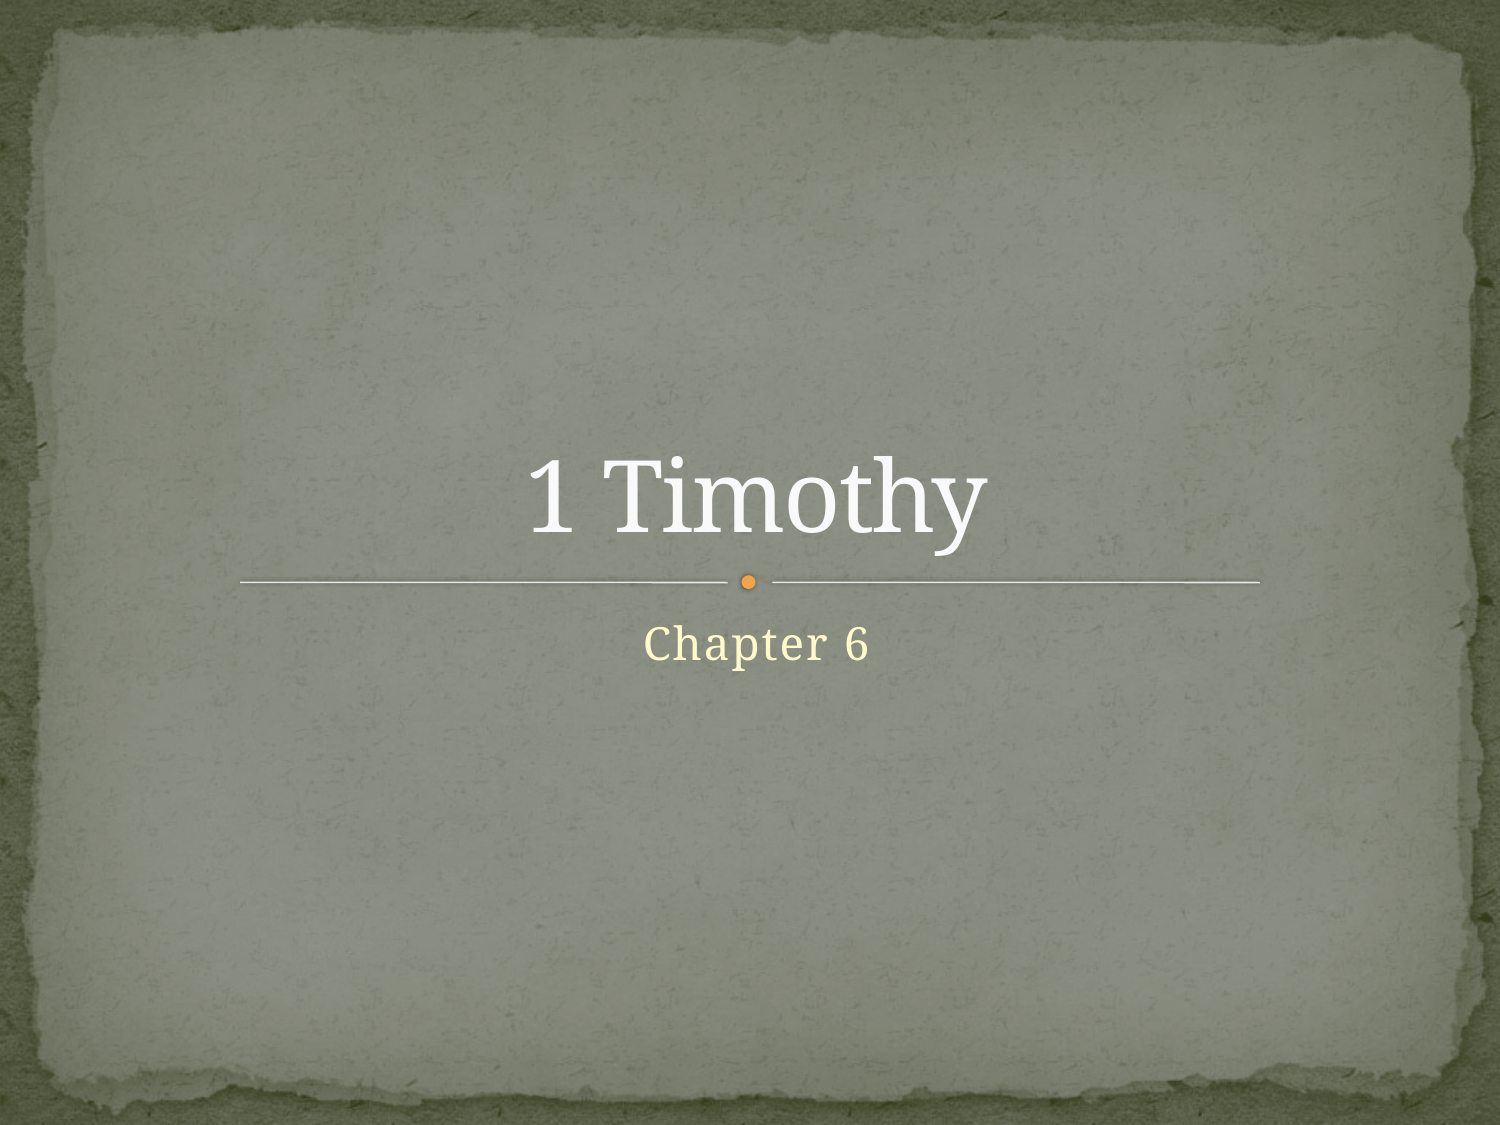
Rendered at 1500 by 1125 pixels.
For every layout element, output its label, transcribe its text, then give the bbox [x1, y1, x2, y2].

subtitle Chapter 6 [74, 606, 1438, 795]
title 1 Timothy [74, 235, 1438, 561]
